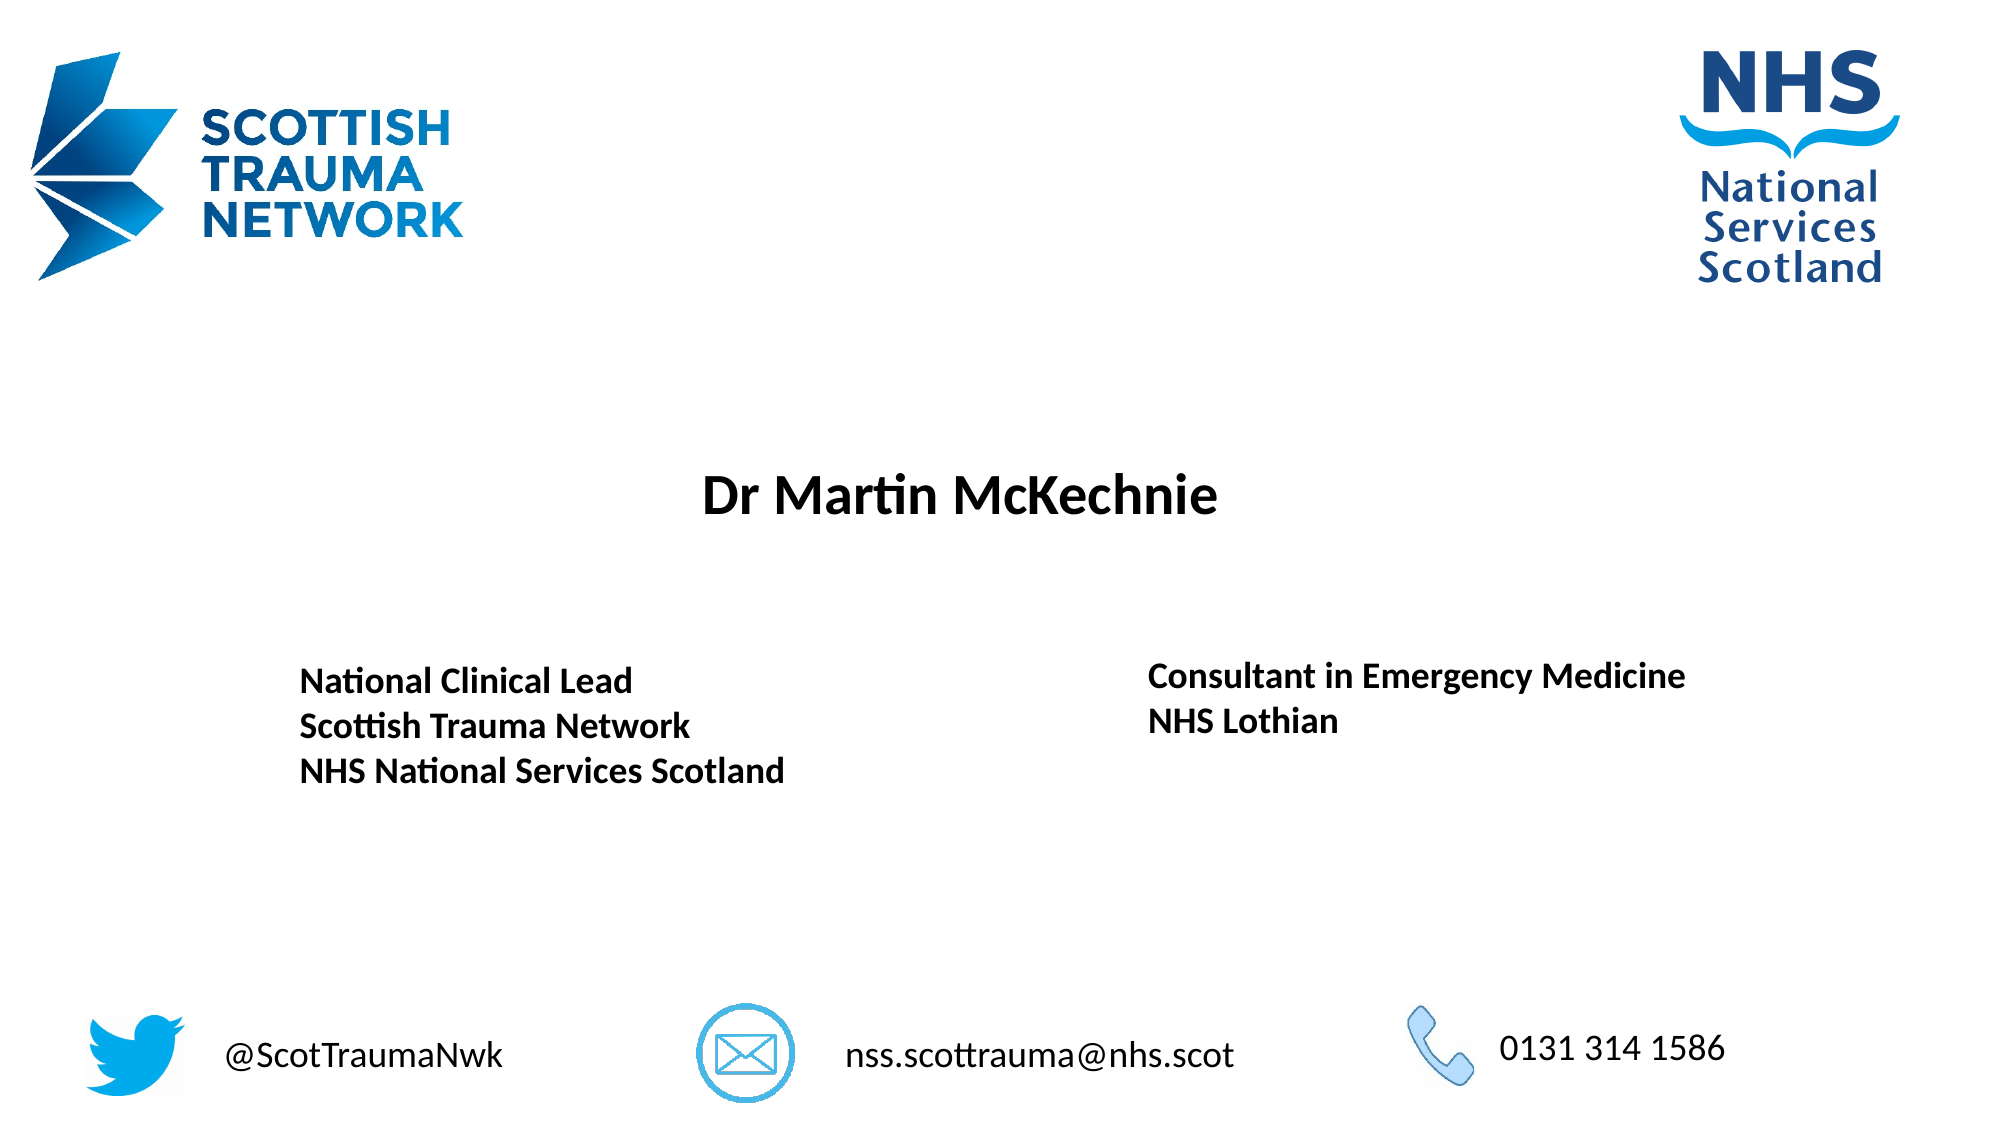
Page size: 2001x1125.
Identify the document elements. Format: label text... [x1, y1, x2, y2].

picture [30, 51, 464, 281]
text_box @ScotTraumaNwk [208, 1022, 560, 1083]
text_box National Clinical Lead Scottish Trauma Network NHS National Services Scotland [284, 648, 1026, 799]
picture [695, 1003, 795, 1103]
text_box nss.scottrauma@nhs.scot [830, 1022, 1276, 1083]
text_box Consultant in Emergency Medicine NHS Lothian [1133, 643, 1747, 749]
picture [130, 1015, 185, 1096]
text_box 0131 314 1586 [1484, 1015, 1969, 1076]
picture [1405, 1003, 1476, 1088]
picture [1622, 48, 1958, 284]
picture [86, 1015, 148, 1096]
text_box Dr Martin McKechnie [687, 448, 1549, 534]
